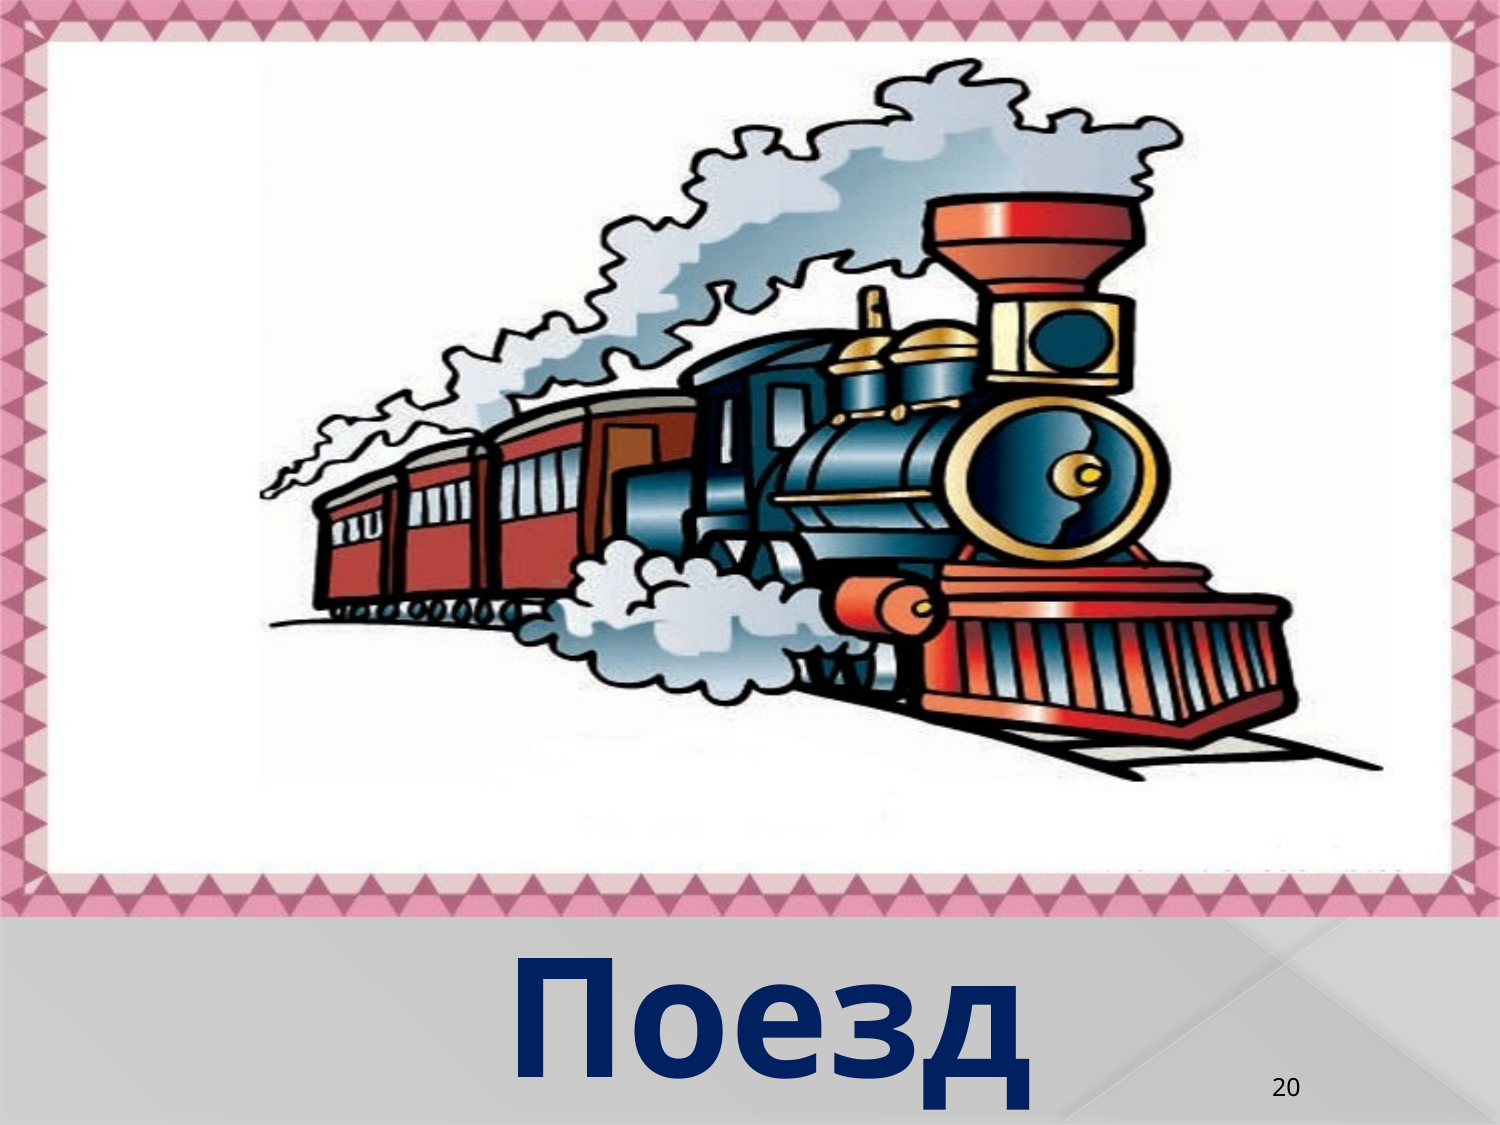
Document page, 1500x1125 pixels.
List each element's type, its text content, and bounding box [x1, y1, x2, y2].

title Поезд [53, 918, 1404, 1125]
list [0, 0, 1500, 918]
slide_number 20 [1245, 1063, 1328, 1113]
